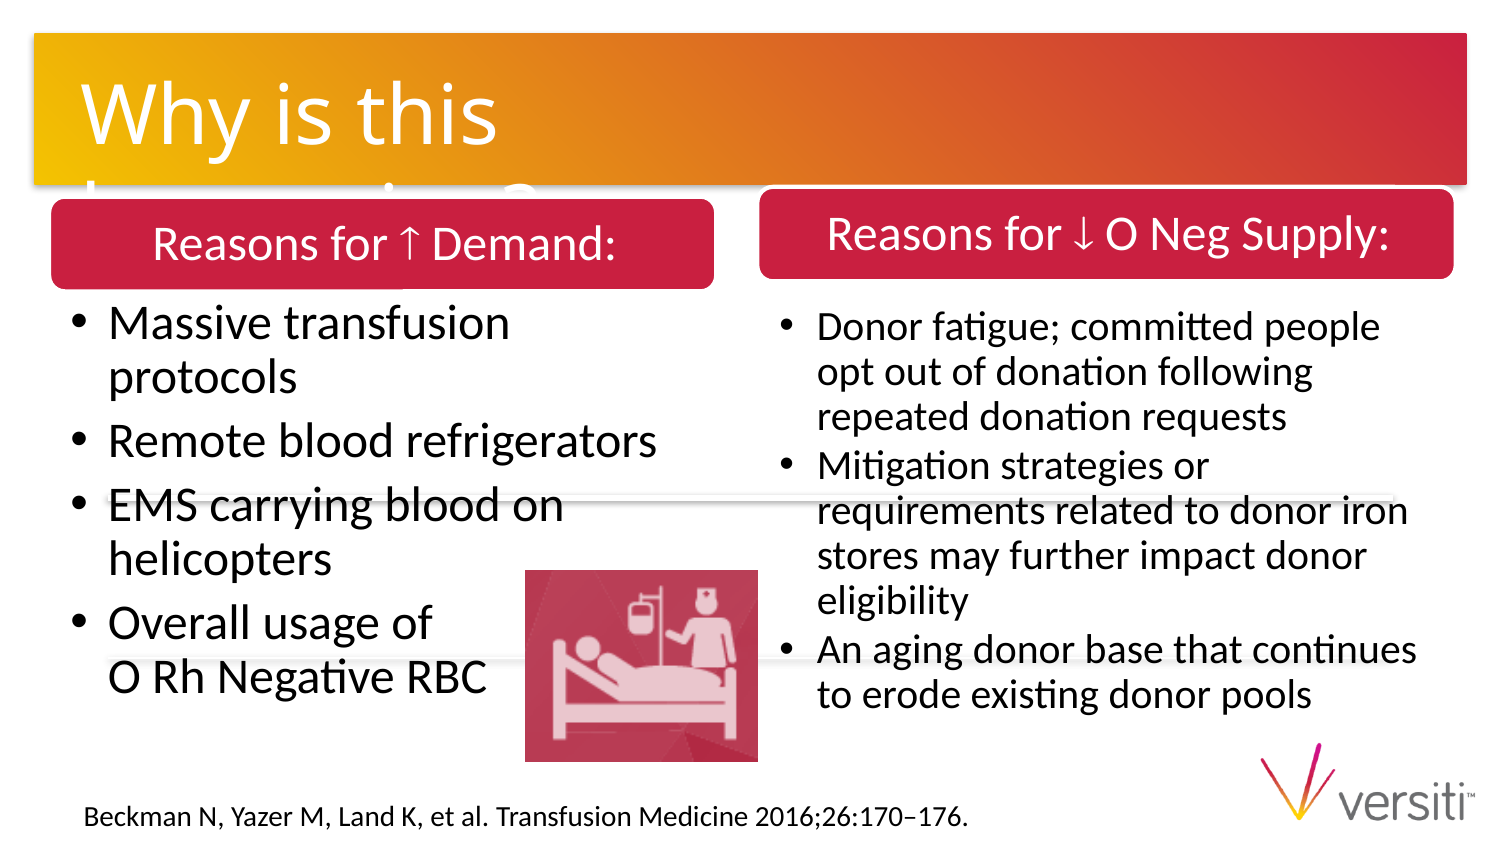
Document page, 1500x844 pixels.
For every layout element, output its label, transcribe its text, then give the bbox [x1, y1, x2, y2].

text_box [757, 186, 1456, 703]
picture [1248, 732, 1478, 824]
title Why is this happening? [68, 55, 872, 168]
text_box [48, 196, 717, 731]
text_box Beckman N, Yazer M, Land K, et al. Transfusion Medicine 2016;26:170–176. [68, 789, 1061, 840]
picture [524, 569, 758, 762]
